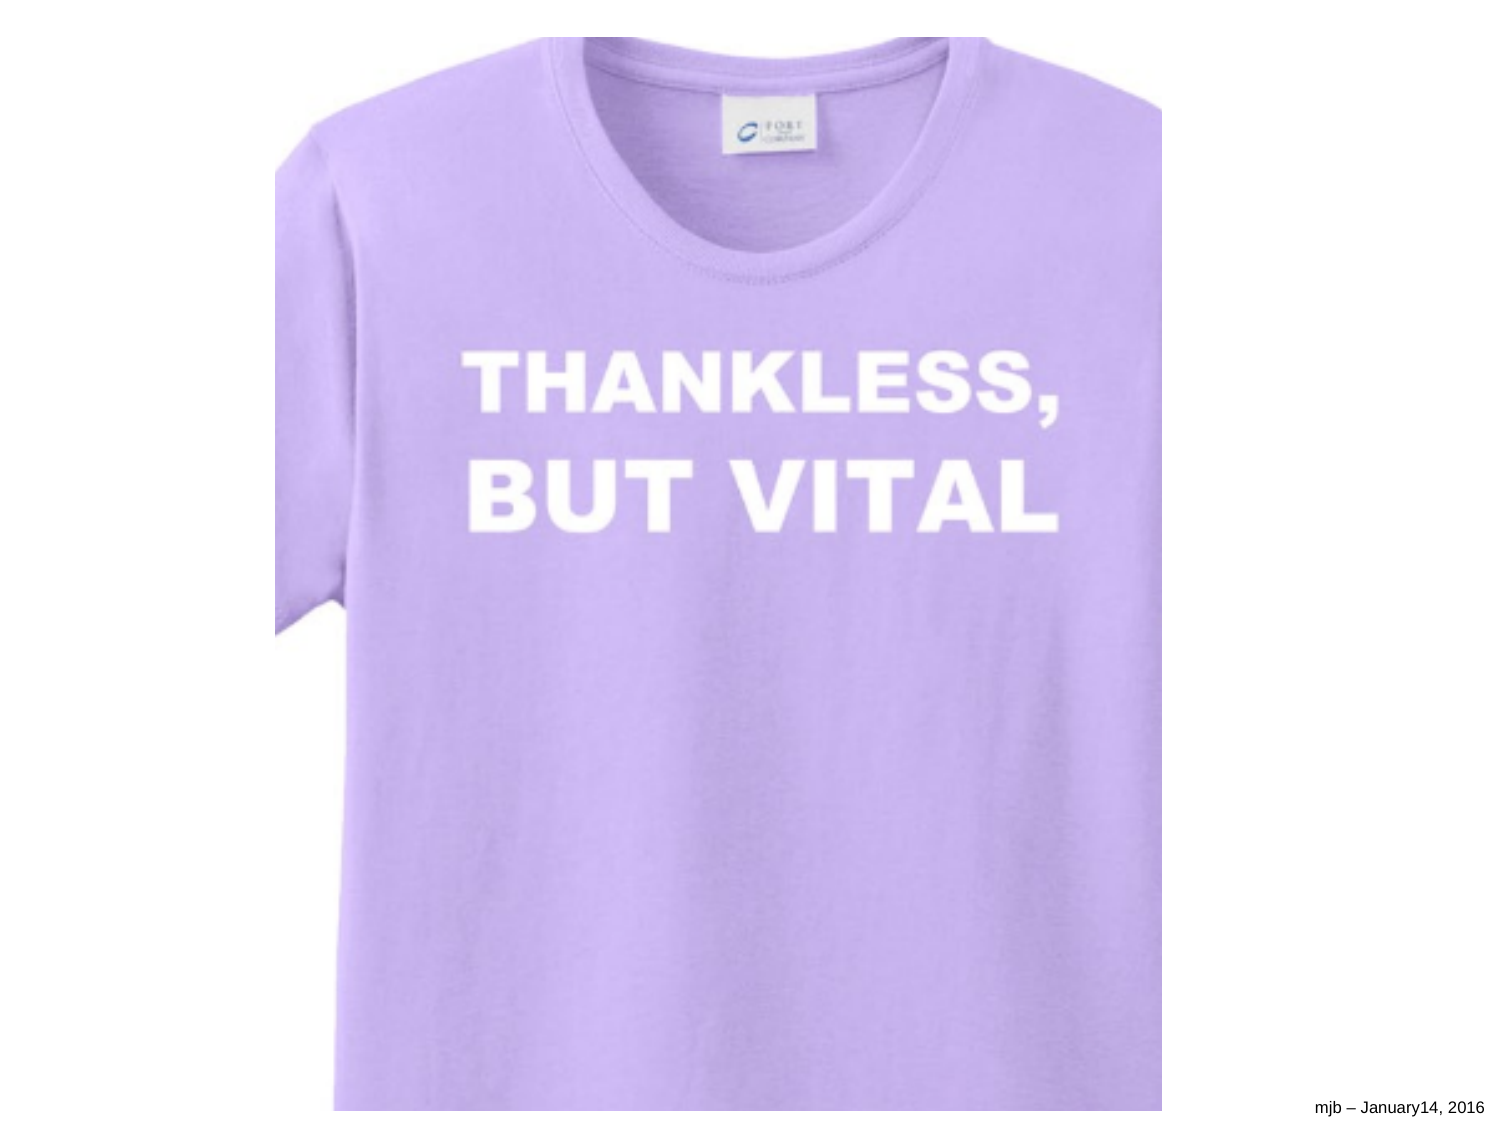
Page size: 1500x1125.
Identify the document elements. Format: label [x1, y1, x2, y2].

picture [274, 37, 1163, 1111]
